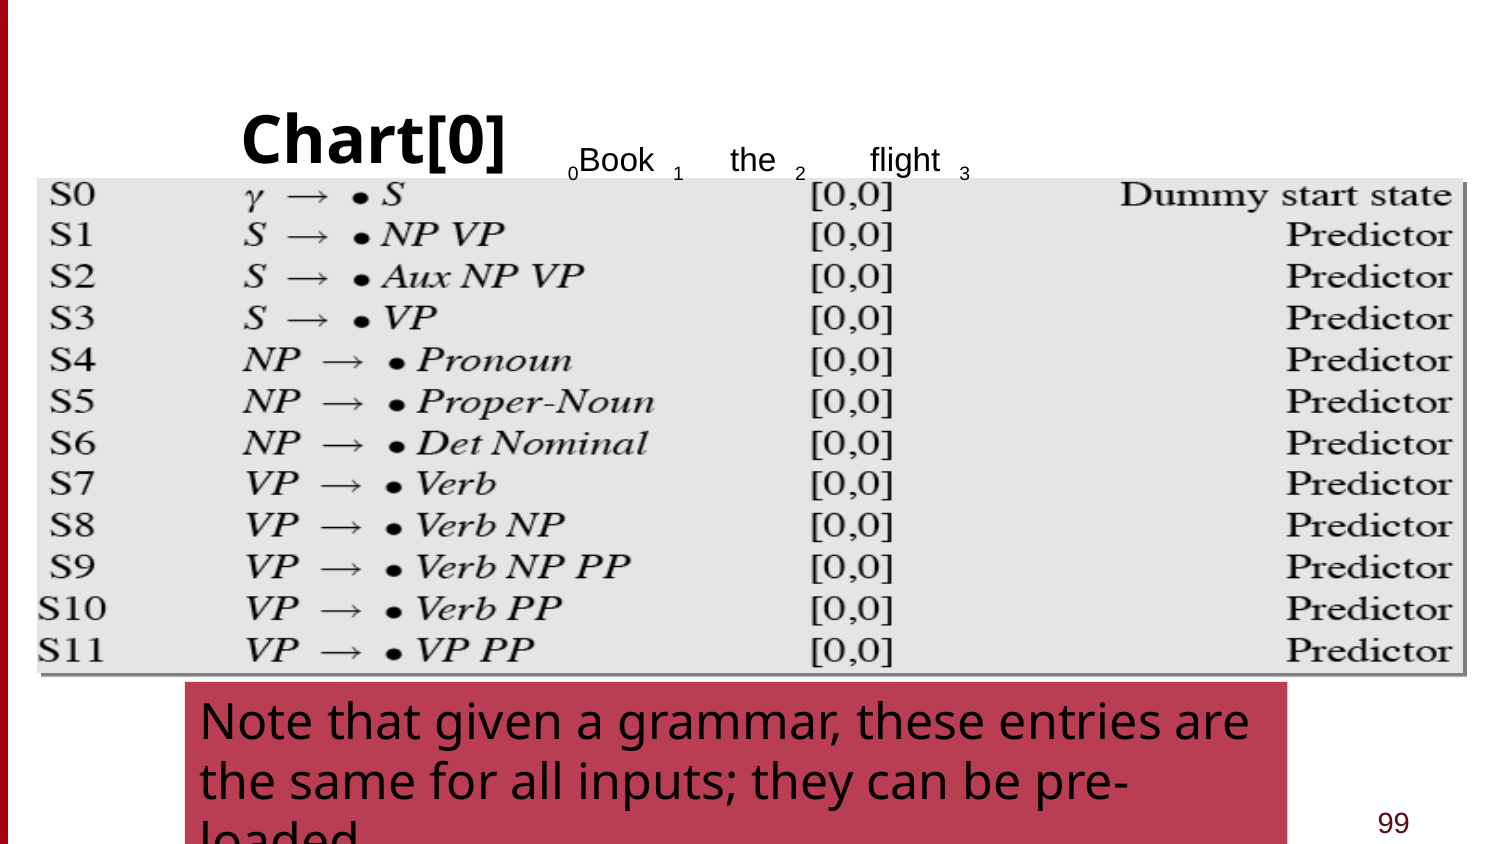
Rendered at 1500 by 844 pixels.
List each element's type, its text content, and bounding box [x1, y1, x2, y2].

title Chart[0] [225, 62, 1450, 174]
slide_number 99 [1362, 796, 1500, 844]
text_box 0Book 1 the 2 flight 3 [300, 131, 1229, 174]
text_box Note that given a grammar, these entries are the same for all inputs; they can be pre-loaded. [184, 684, 1288, 844]
picture [37, 177, 1463, 676]
